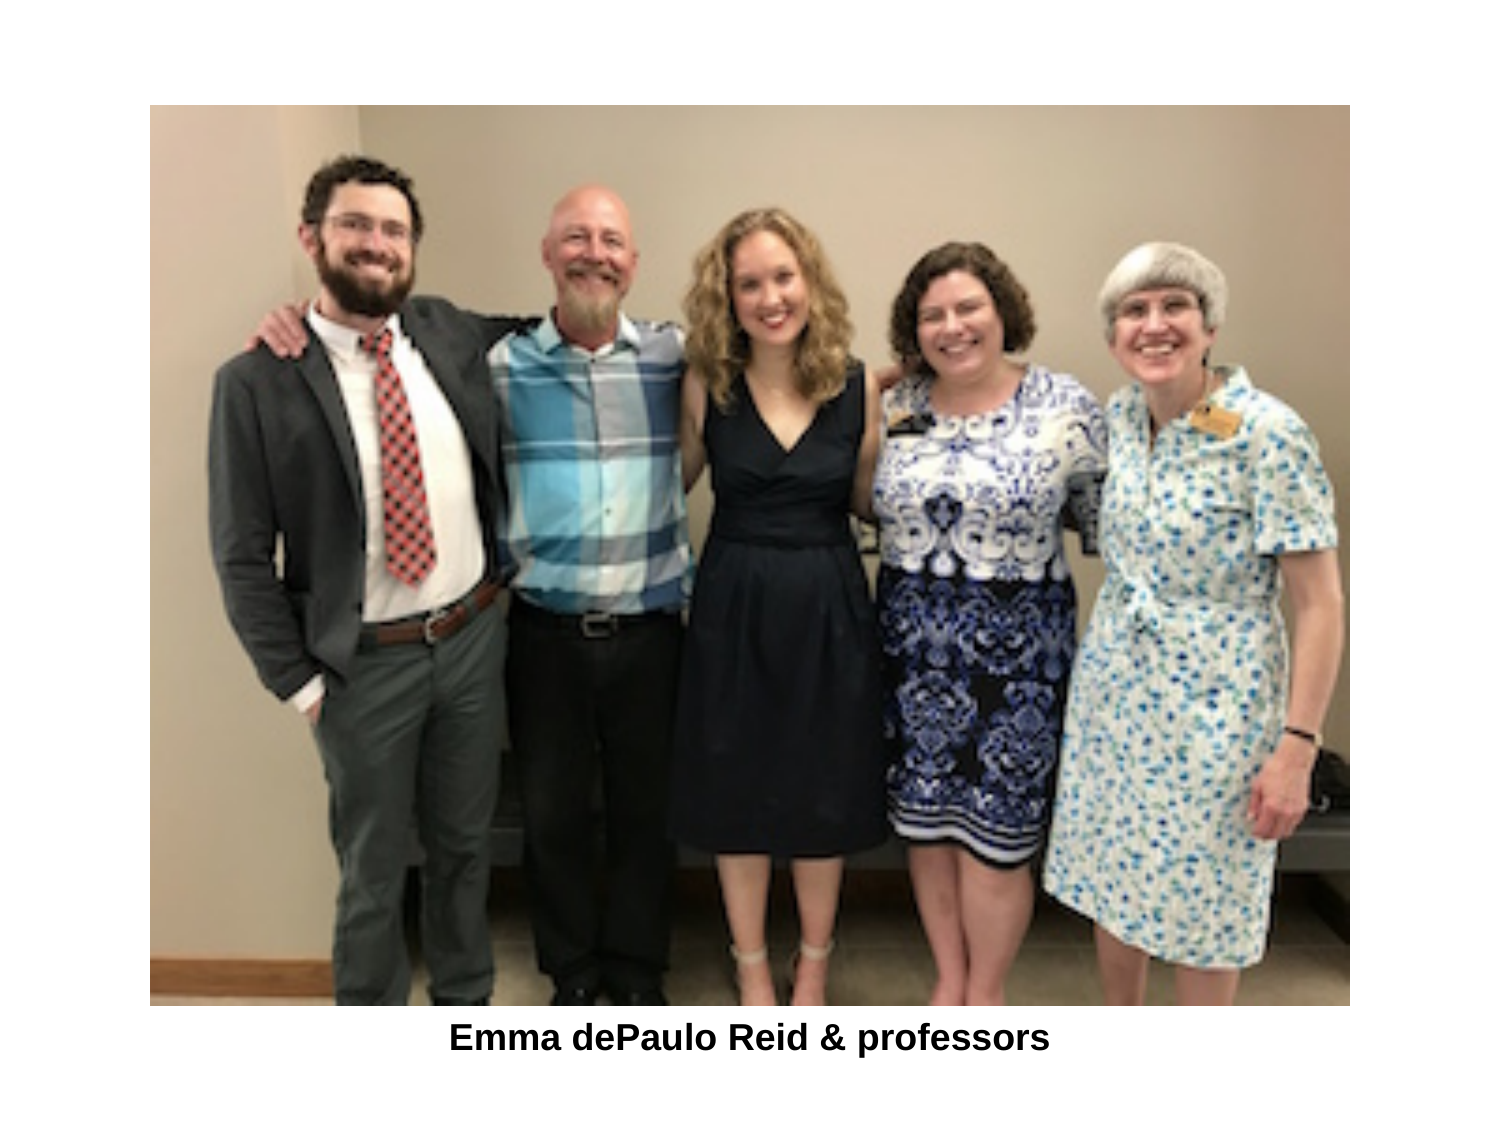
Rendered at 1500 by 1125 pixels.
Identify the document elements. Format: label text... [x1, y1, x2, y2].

picture [149, 105, 1351, 1006]
text_box Emma dePaulo Reid & professors [149, 1012, 1350, 1066]
